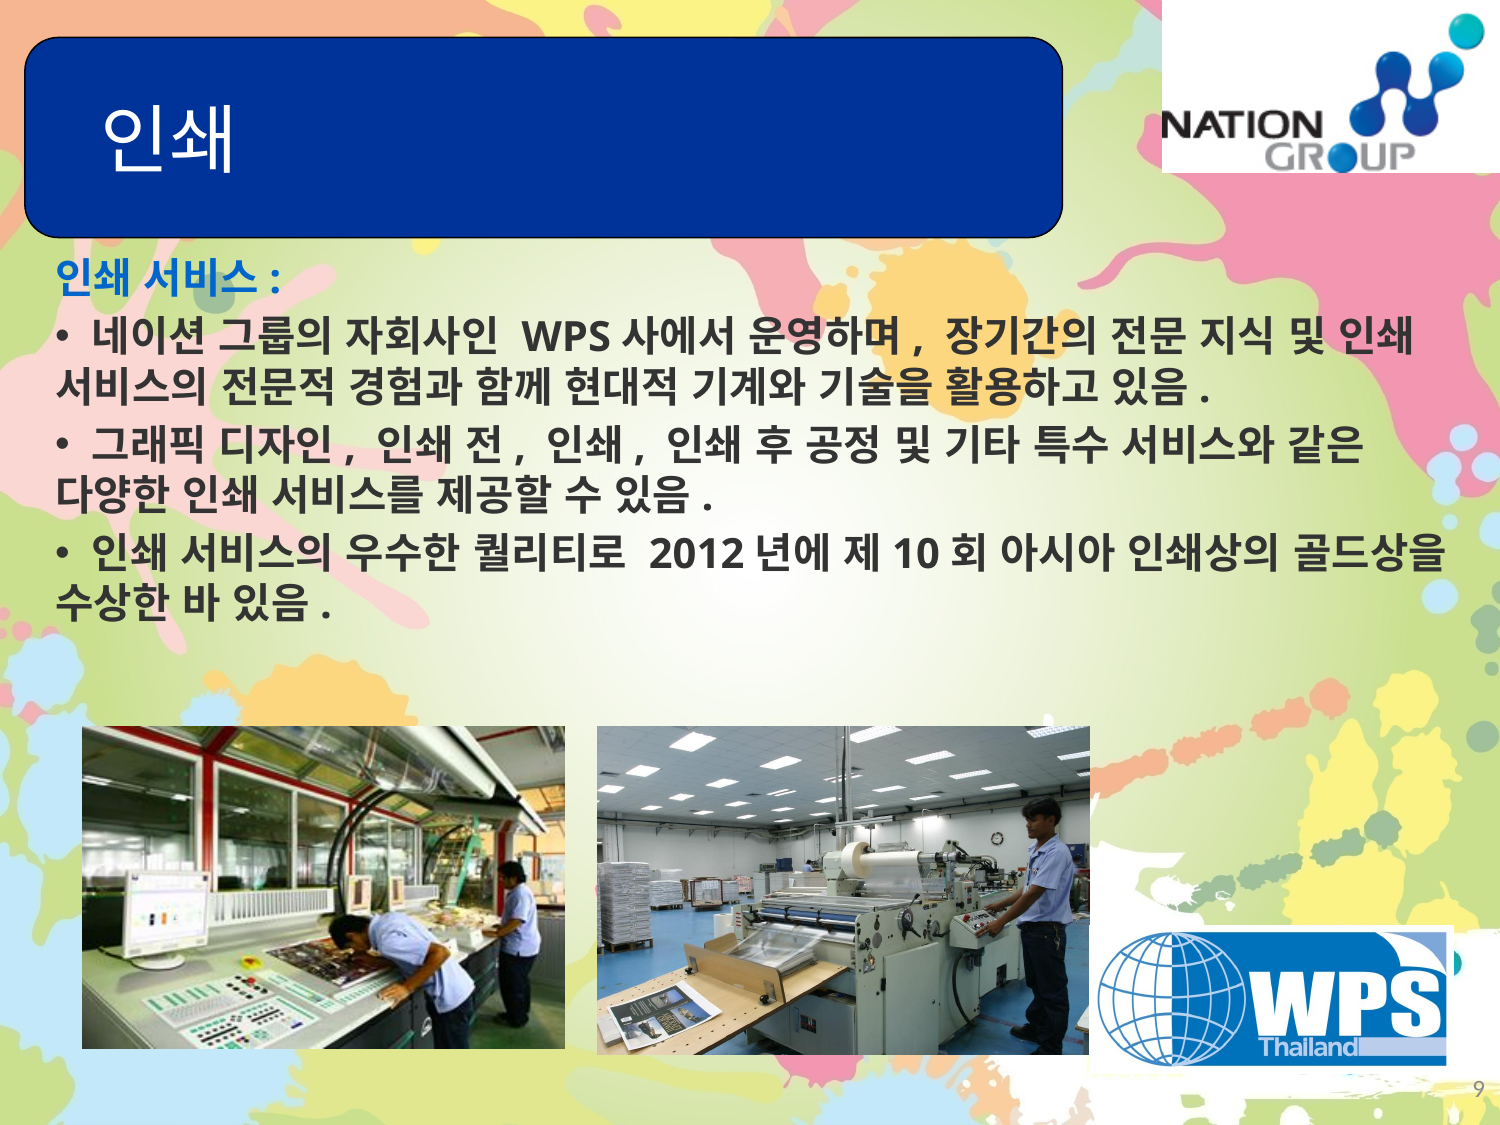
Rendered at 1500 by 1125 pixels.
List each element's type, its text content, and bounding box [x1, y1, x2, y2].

text_box 인쇄 [24, 37, 1063, 238]
picture [0, 0, 1500, 1125]
slide_number 9 [1187, 1050, 1500, 1125]
text_box 인쇄 서비스: 네이션 그룹의 자회사인 WPS사에서 운영하며, 장기간의 전문 지식 및 인쇄 서비스의 전문적 경험과 함께 현대적 기계와 기술을 활용하고 있음. 그래픽 디자인, 인쇄 전, 인쇄, 인쇄 후 공정 및 기타 특수 서비스와 같은 다양한 인쇄 서비스를 제공할 수 있음. 인쇄 서비스의 우수한 퀄리티로 2012년에 제10회 아시아 인쇄상의 골드상을 수상한 바 있음. [24, 228, 1463, 713]
